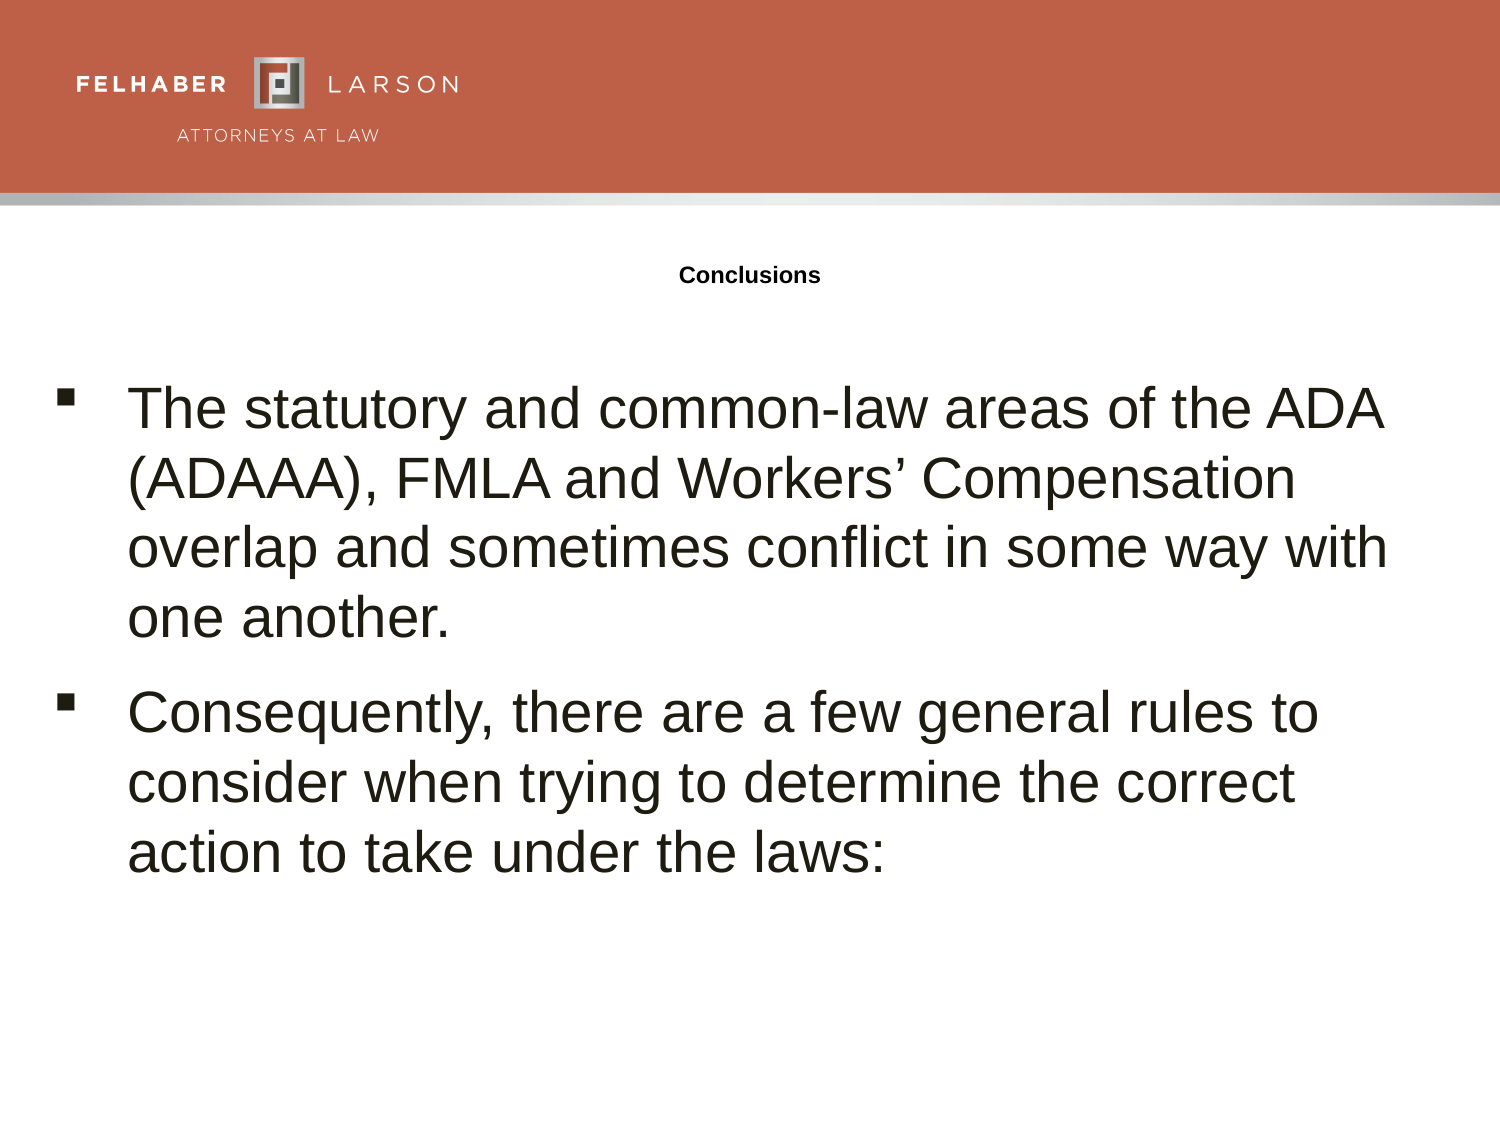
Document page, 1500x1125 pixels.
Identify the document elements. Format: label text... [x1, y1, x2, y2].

picture [0, 0, 1500, 206]
list The statutory and common-law areas of the ADA (ADAAA), FMLA and Workers’ Compensation overlap and sometimes conflict in some way with one another. Consequently, there are a few general rules to consider when trying to determine the correct action to take under the laws: [37, 362, 1449, 1075]
title Conclusions [75, 231, 1425, 325]
